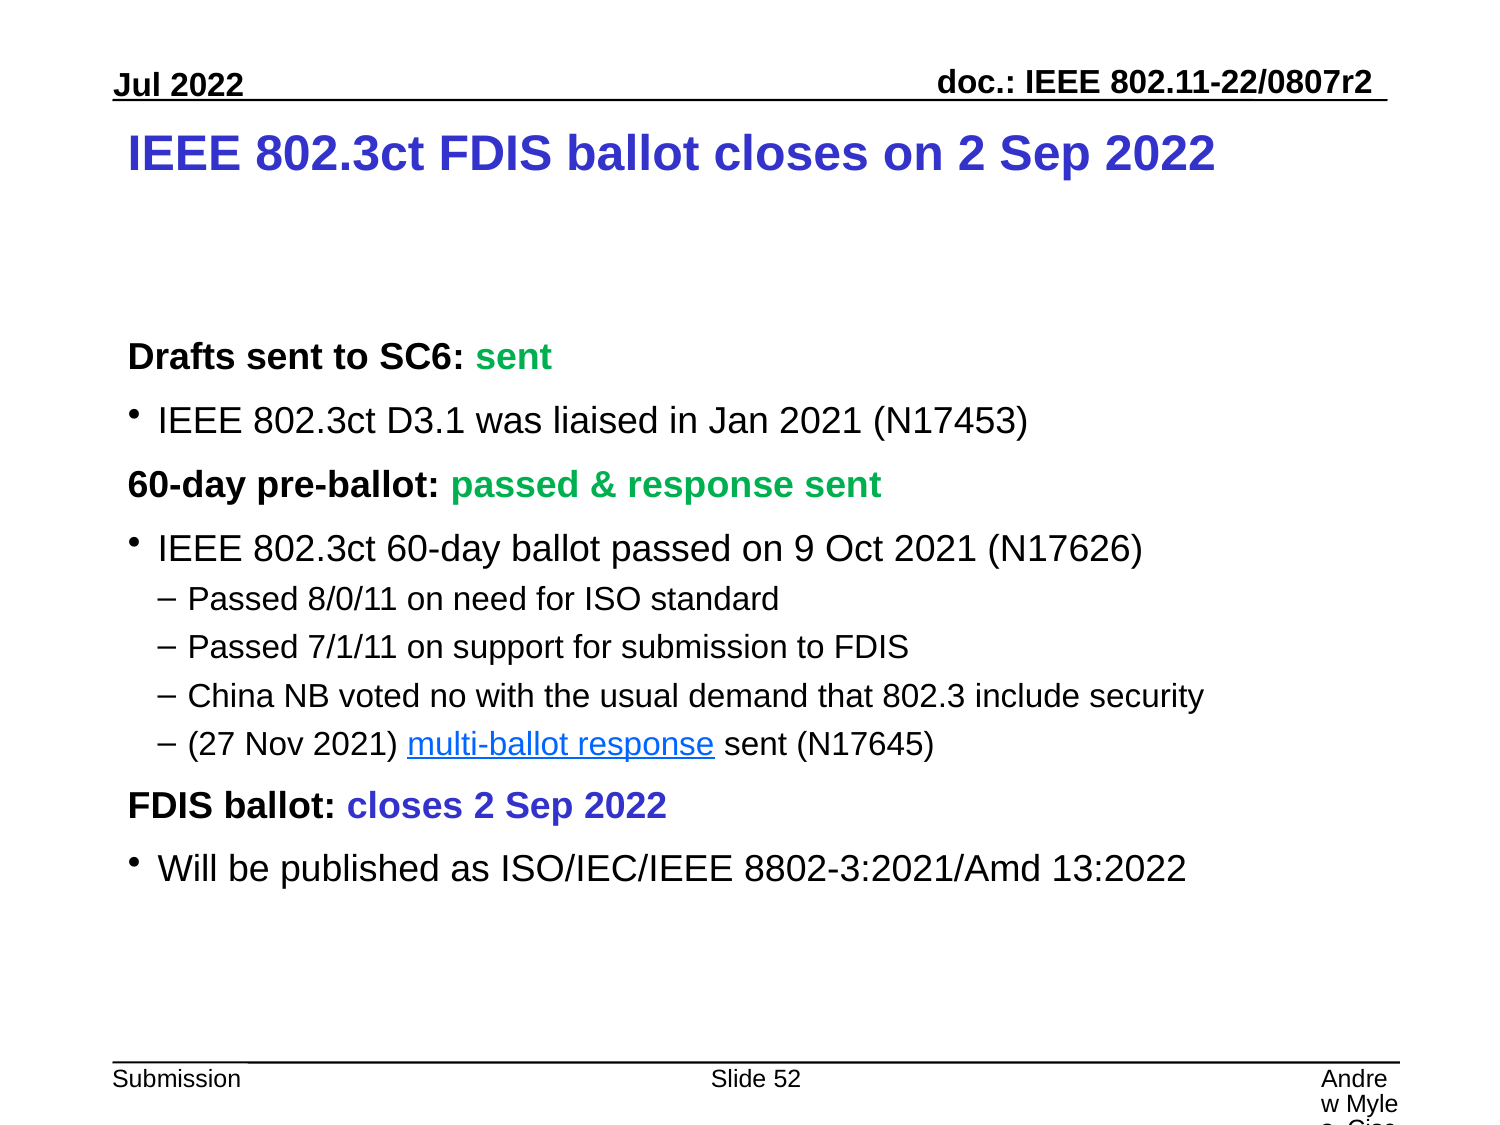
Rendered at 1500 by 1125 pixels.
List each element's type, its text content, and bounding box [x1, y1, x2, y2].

footer Andrew Myles, Cisco [1320, 1061, 1402, 1093]
slide_number Slide 52 [709, 1061, 803, 1093]
list Drafts sent to SC6: sent IEEE 802.3ct D3.1 was liaised in Jan 2021 (N17453) 60-day pre-ballot: passed & response sent IEEE 802.3ct 60-day ballot passed on 9 Oct 2021 (N17626) Passed 8/0/11 on need for ISO standard Passed 7/1/11 on support for submission to FDIS China NB voted no with the usual demand that 802.3 include security (27 Nov 2021) multi-ballot response sent (N17645) FDIS ballot: closes 2 Sep 2022 Will be published as ISO/IEC/IEEE 8802-3:2021/Amd 13:2022 [112, 324, 1388, 1000]
title IEEE 802.3ct FDIS ballot closes on 2 Sep 2022 [112, 112, 1388, 288]
